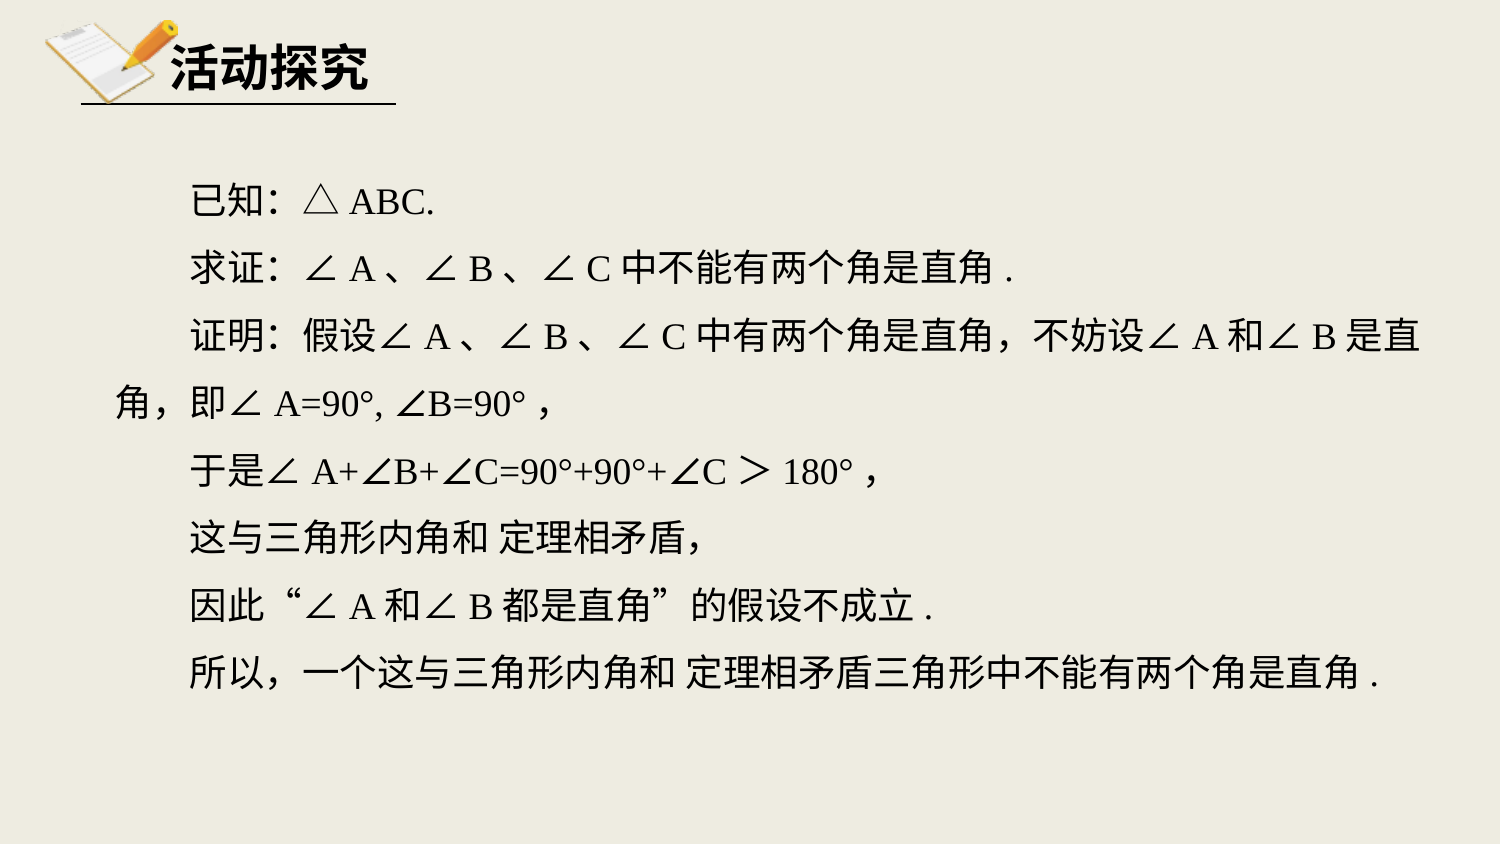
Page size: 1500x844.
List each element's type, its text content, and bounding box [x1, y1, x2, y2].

text_box 已知：△ABC. 求证：∠A、∠B、∠C中不能有两个角是直角. 证明：假设∠A、∠B、∠C中有两个角是直角，不妨设∠A和∠B是直角，即∠A=90°, ∠B=90°， 于是∠A+∠B+∠C=90°+90°+∠C＞180°， 这与三角形内角和 定理相矛盾， 因此“∠A和∠B都是直角”的假设不成立. 所以，一个这与三角形内角和 定理相矛盾三角形中不能有两个角是直角. [99, 146, 1453, 702]
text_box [44, 19, 396, 105]
